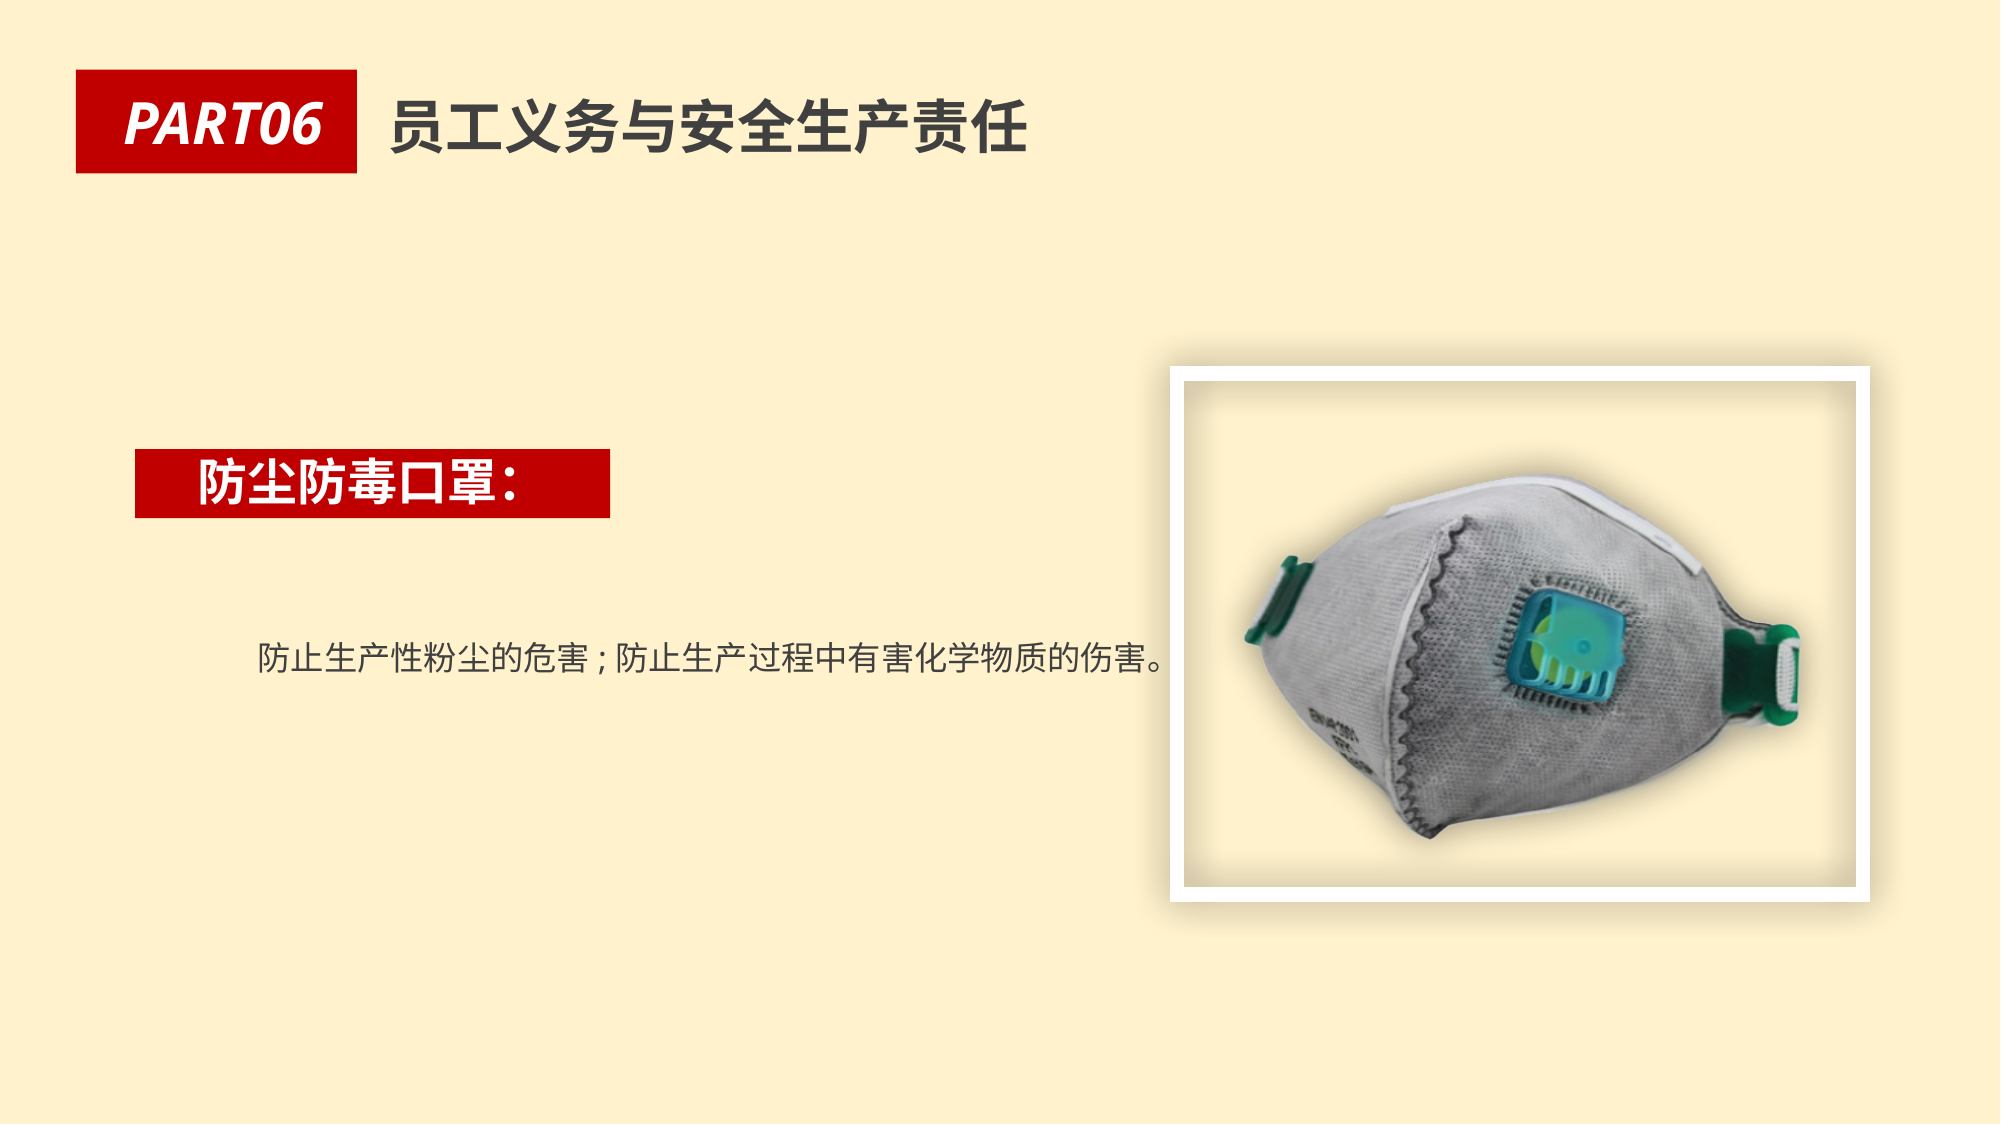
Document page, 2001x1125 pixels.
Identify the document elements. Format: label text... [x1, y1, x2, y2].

text_box 防尘防毒口罩： [135, 449, 611, 519]
picture [0, 0, 2001, 1125]
text_box 防止生产性粉尘的危害;防止生产过程中有害化学物质的伤害。 [242, 629, 1143, 685]
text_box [75, 69, 1048, 174]
